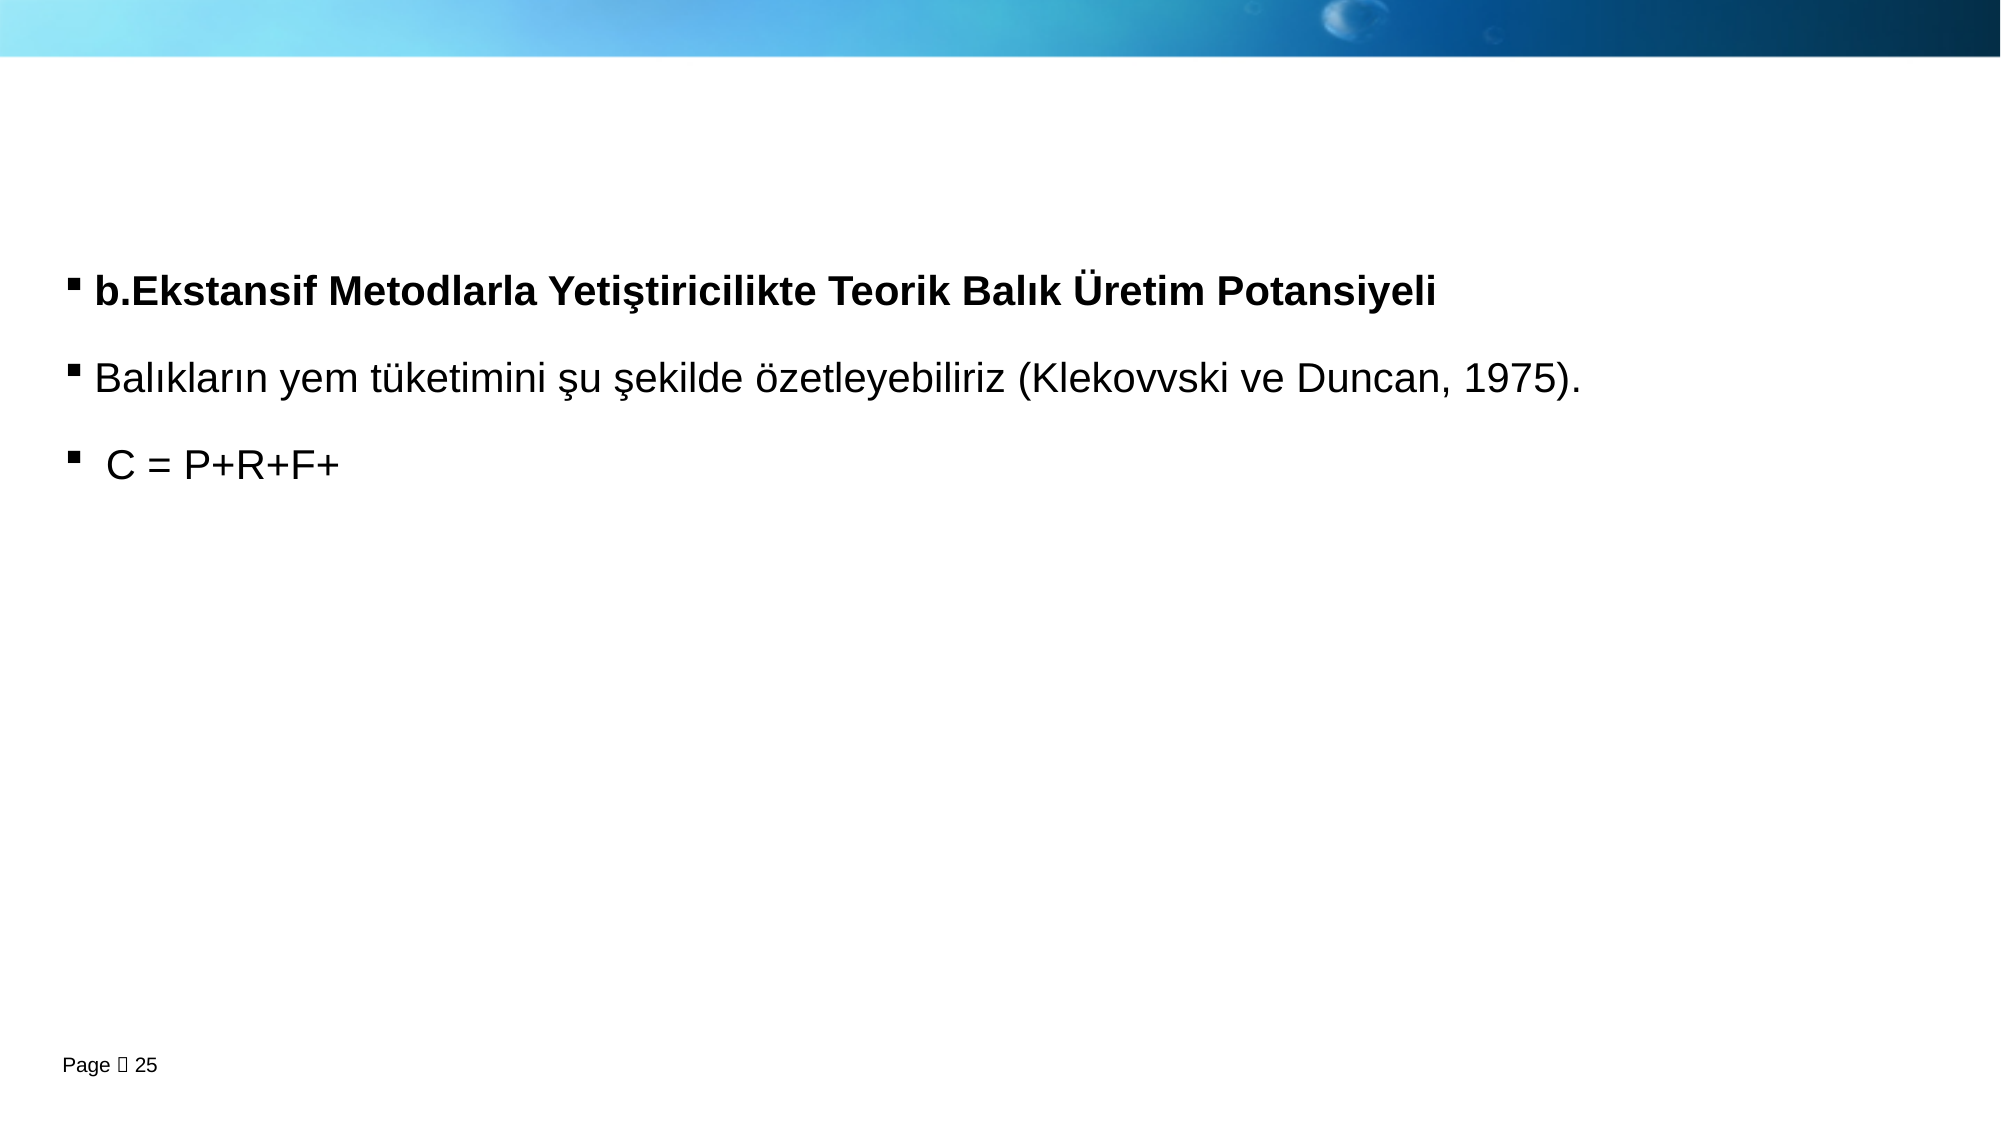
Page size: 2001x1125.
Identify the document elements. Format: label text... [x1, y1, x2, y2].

picture [0, 0, 2001, 1125]
list b.Ekstansif Metodlarla Yetiştiricilikte Teorik Balık Üretim Potansiyeli Balıkların yem tüketimini şu şekilde özetleyebiliriz (Klekovvski ve Duncan, 1975). C = P+R+F+ [64, 244, 1930, 952]
